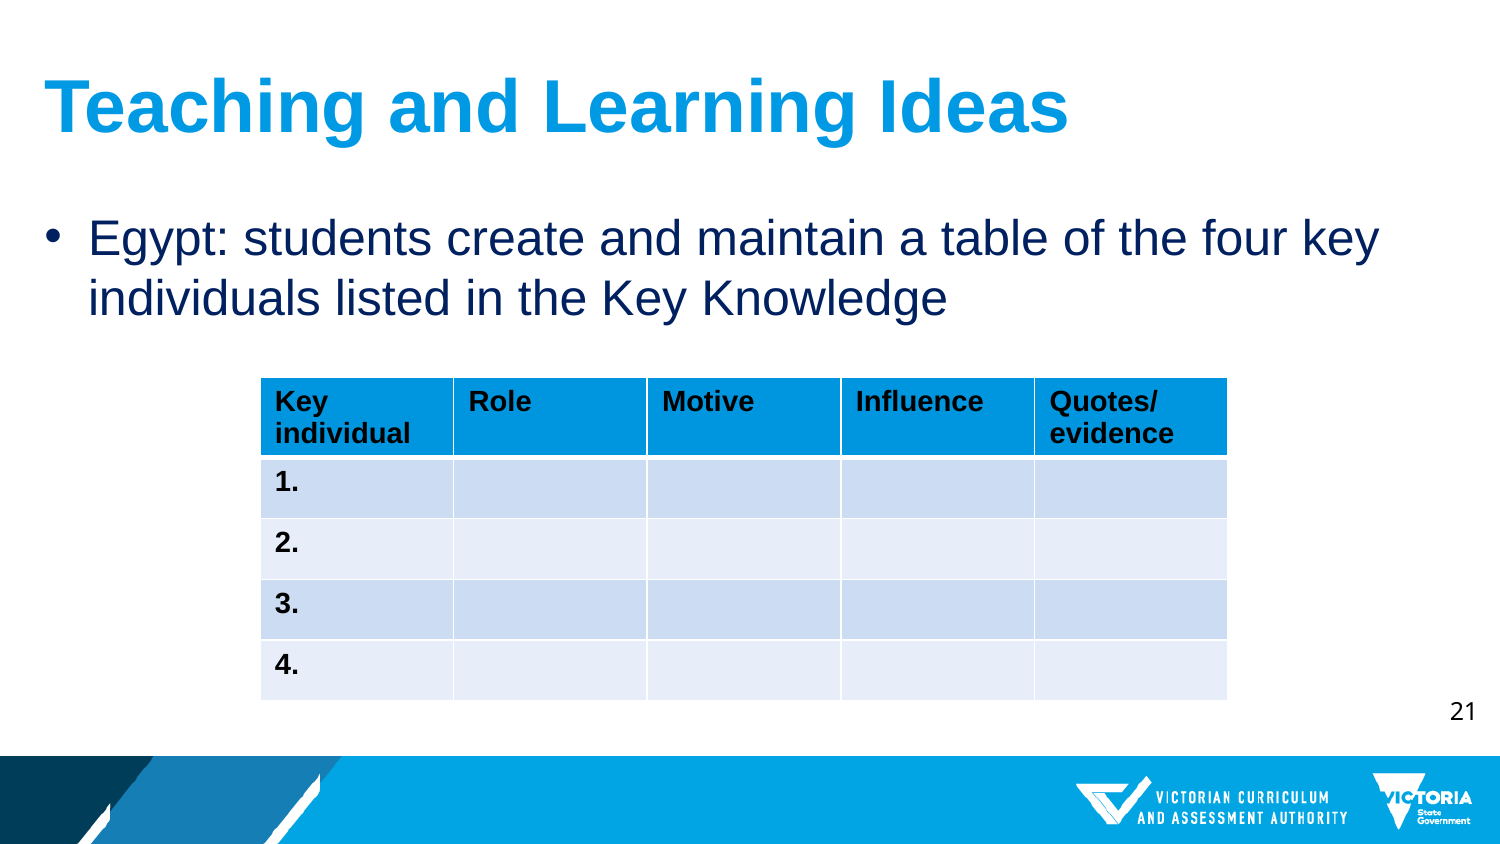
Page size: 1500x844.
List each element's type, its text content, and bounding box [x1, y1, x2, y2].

picture [0, 0, 1500, 844]
table_cell [1035, 580, 1227, 639]
picture [1258, 812, 1262, 823]
table_cell [1035, 460, 1227, 518]
table_cell [648, 519, 840, 579]
table_cell [454, 519, 646, 579]
picture [1199, 792, 1204, 803]
table_cell [454, 580, 646, 639]
picture [1224, 792, 1229, 802]
table_cell [1035, 641, 1227, 700]
table_cell [842, 641, 1034, 700]
table_header Key individual [261, 378, 453, 455]
picture [1320, 792, 1327, 802]
table_header Role [454, 378, 646, 455]
picture [1281, 812, 1286, 823]
table_cell 1. [261, 460, 453, 518]
table_cell [842, 519, 1034, 579]
table_header Quotes/ evidence [1035, 378, 1227, 455]
table_cell [648, 460, 840, 518]
picture [1149, 813, 1153, 823]
table_cell 4. [261, 641, 453, 700]
picture [1268, 792, 1272, 802]
picture [1201, 812, 1205, 823]
list Egypt: students create and maintain a table of the four key individuals listed in the Key Knowledge [29, 127, 1459, 615]
picture [1214, 792, 1219, 802]
picture [1249, 812, 1254, 823]
picture [1229, 813, 1235, 823]
picture [1460, 793, 1471, 803]
table_cell [648, 580, 840, 639]
picture [1426, 792, 1452, 804]
picture [1190, 792, 1194, 802]
picture [1240, 812, 1244, 823]
table_cell [648, 641, 840, 700]
table_cell 2. [261, 519, 453, 579]
picture [1302, 792, 1306, 803]
picture [1308, 814, 1313, 823]
table_cell [454, 460, 646, 518]
text_box 21 [1435, 687, 1500, 733]
table_cell 3. [261, 580, 453, 639]
table_header Motive [648, 378, 840, 455]
picture [1077, 777, 1150, 824]
table_cell [842, 460, 1034, 518]
picture [1374, 774, 1425, 828]
table_header Influence [842, 378, 1034, 455]
table_cell [842, 580, 1034, 639]
title Teaching and Learning Ideas [29, 32, 1459, 127]
picture [1299, 812, 1303, 823]
table_cell [454, 641, 646, 700]
picture [1318, 812, 1322, 823]
table_cell [1035, 519, 1227, 579]
